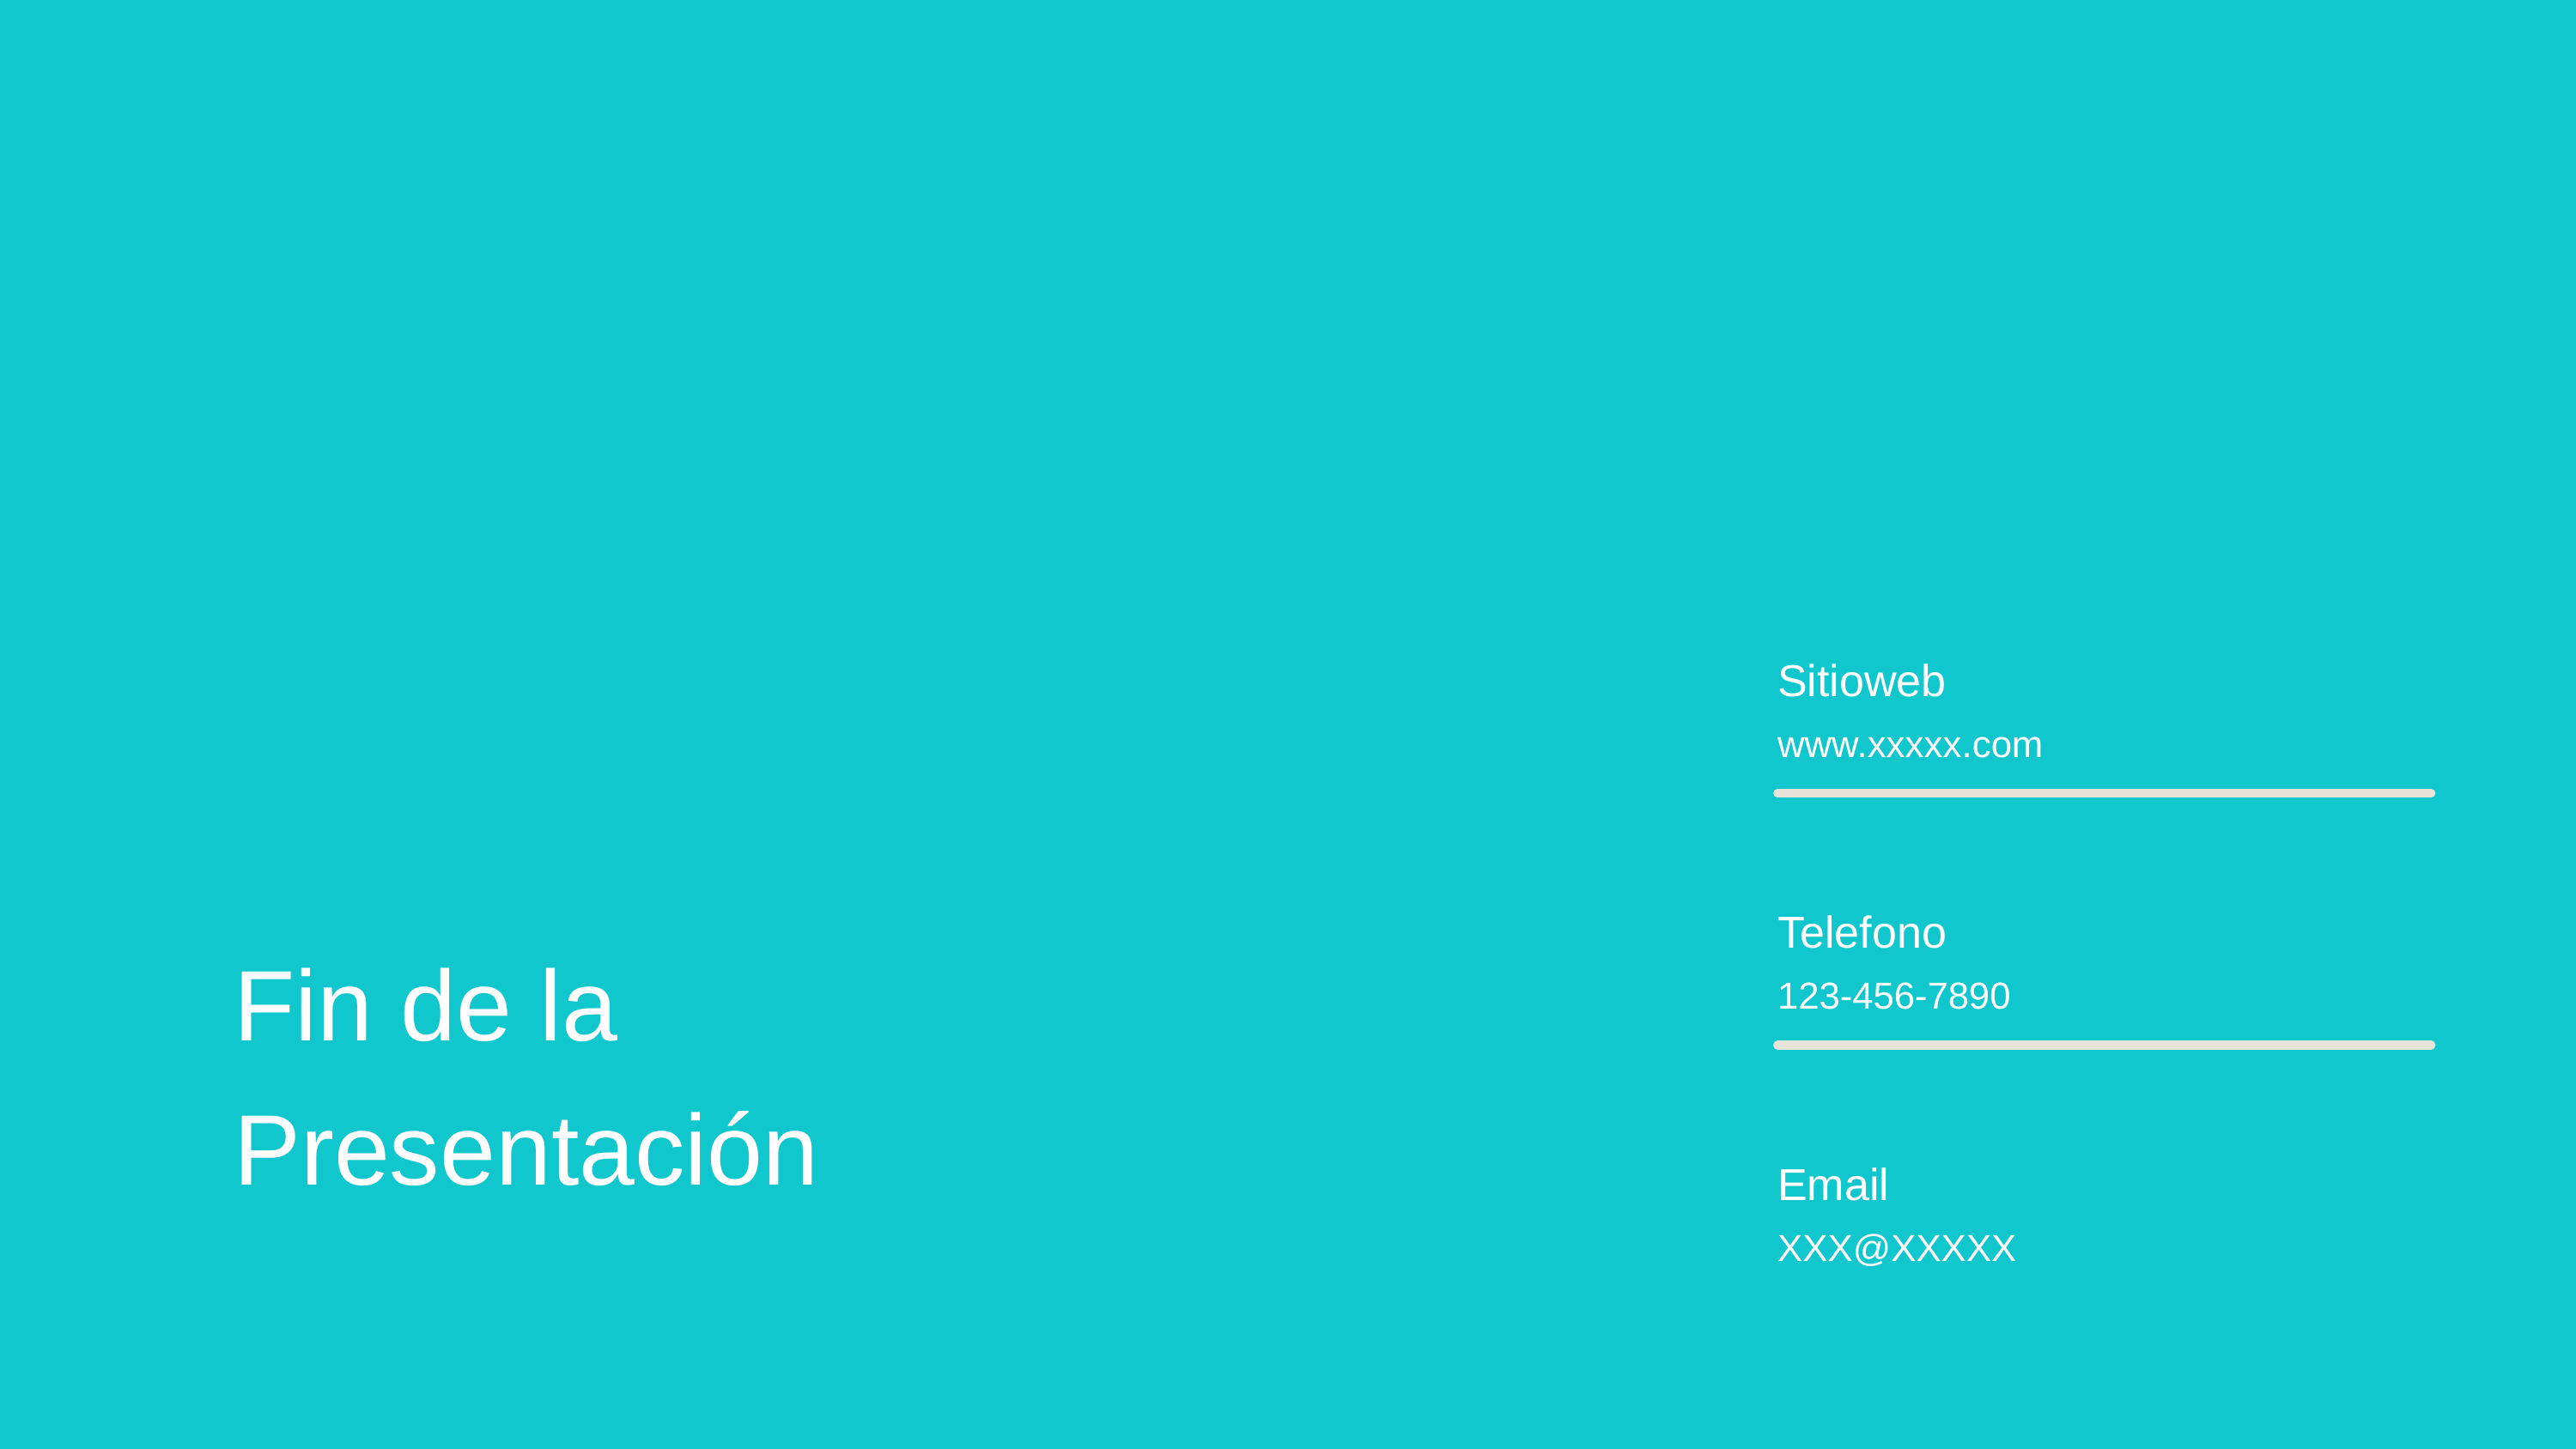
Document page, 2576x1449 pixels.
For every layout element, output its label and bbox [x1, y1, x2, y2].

text_box [1777, 630, 2432, 1252]
text_box [234, 916, 986, 1256]
